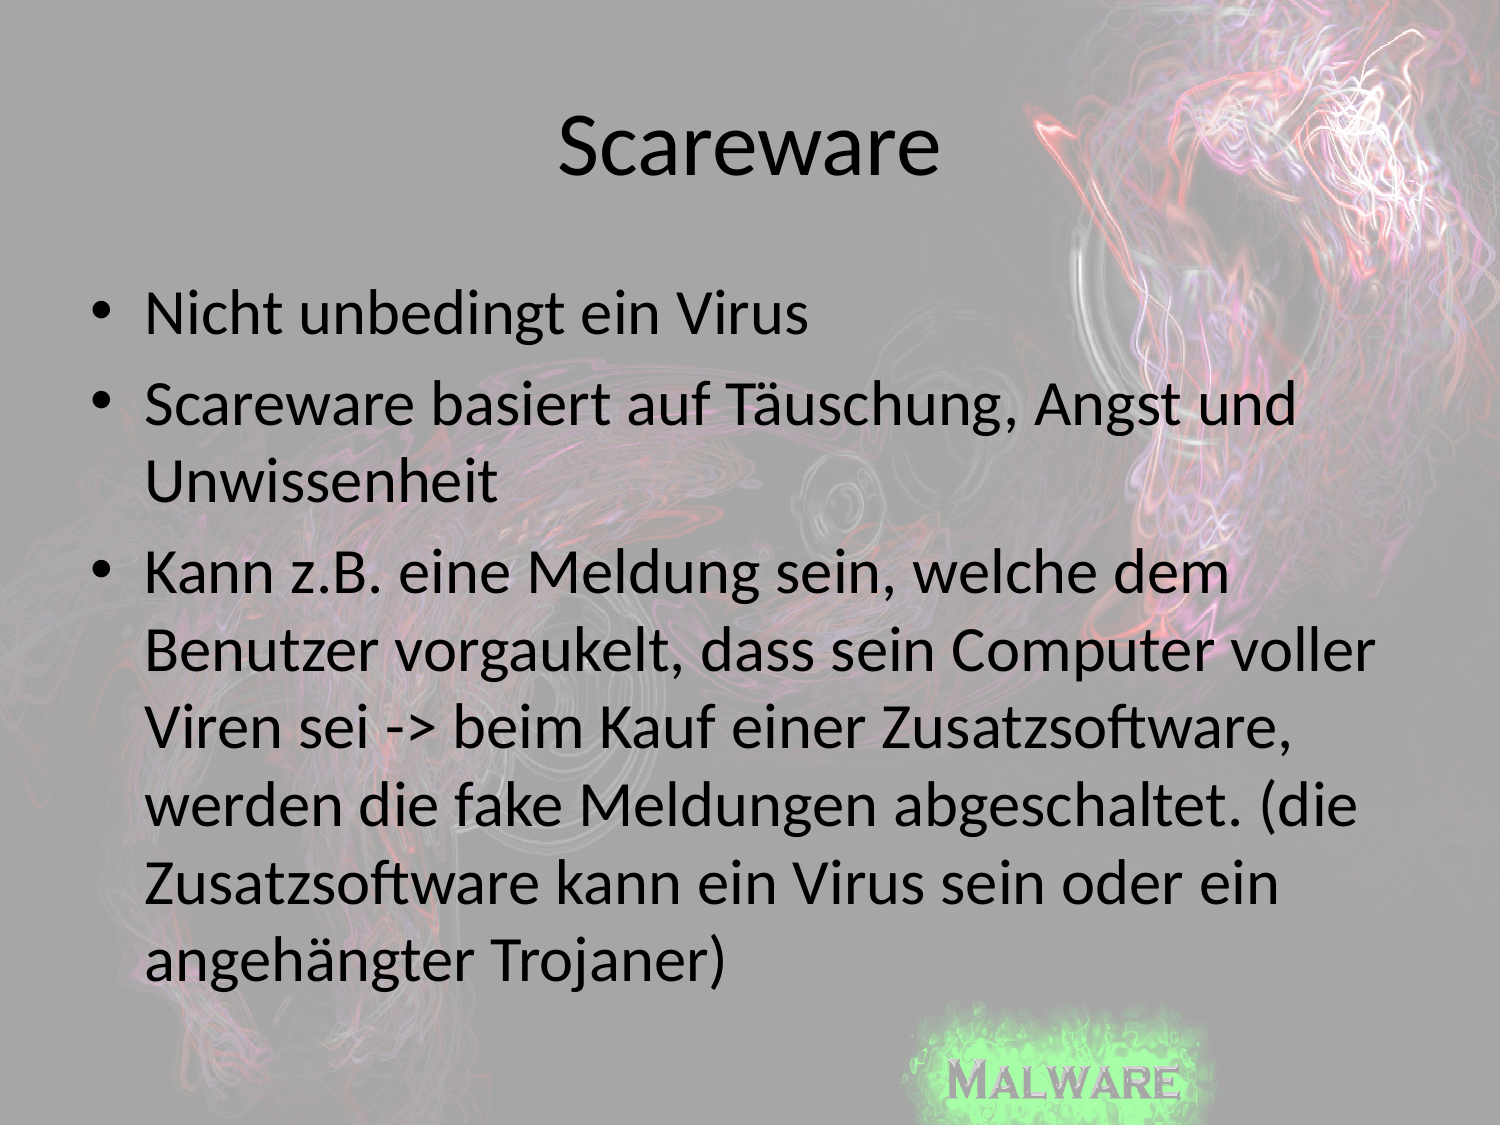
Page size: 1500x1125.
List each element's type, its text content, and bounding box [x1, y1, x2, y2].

list Nicht unbedingt ein Virus Scareware basiert auf Täuschung, Angst und Unwissenheit Kann z.B. eine Meldung sein, welche dem Benutzer vorgaukelt, dass sein Computer voller Viren sei -> beim Kauf einer Zusatzsoftware, werden die fake Meldungen abgeschaltet. (die Zusatzsoftware kann ein Virus sein oder ein angehängter Trojaner) [75, 262, 1425, 1005]
title Scareware [75, 45, 1425, 233]
